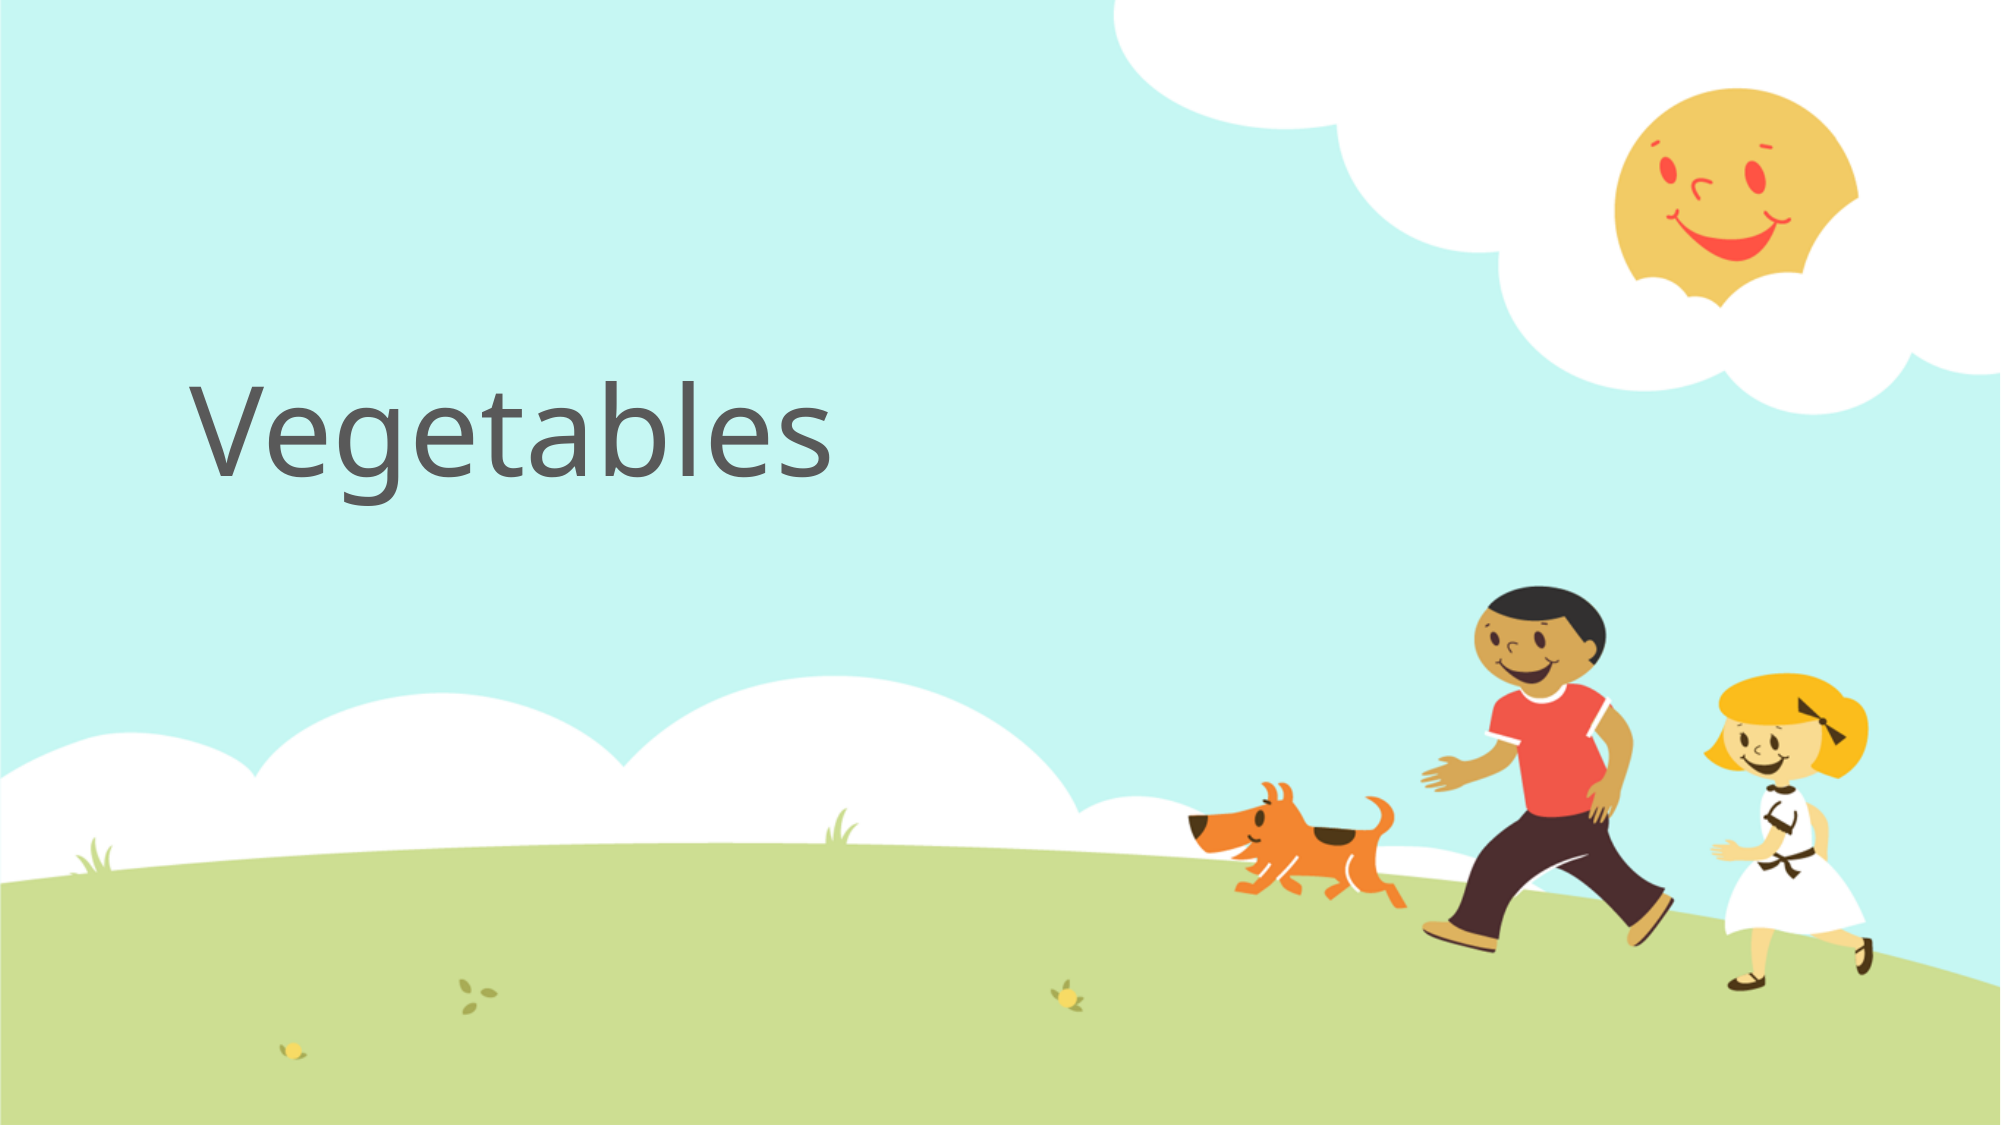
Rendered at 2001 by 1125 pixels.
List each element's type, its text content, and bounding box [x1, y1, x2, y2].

title Vegetables [174, 50, 1338, 509]
picture [0, 0, 2001, 1125]
